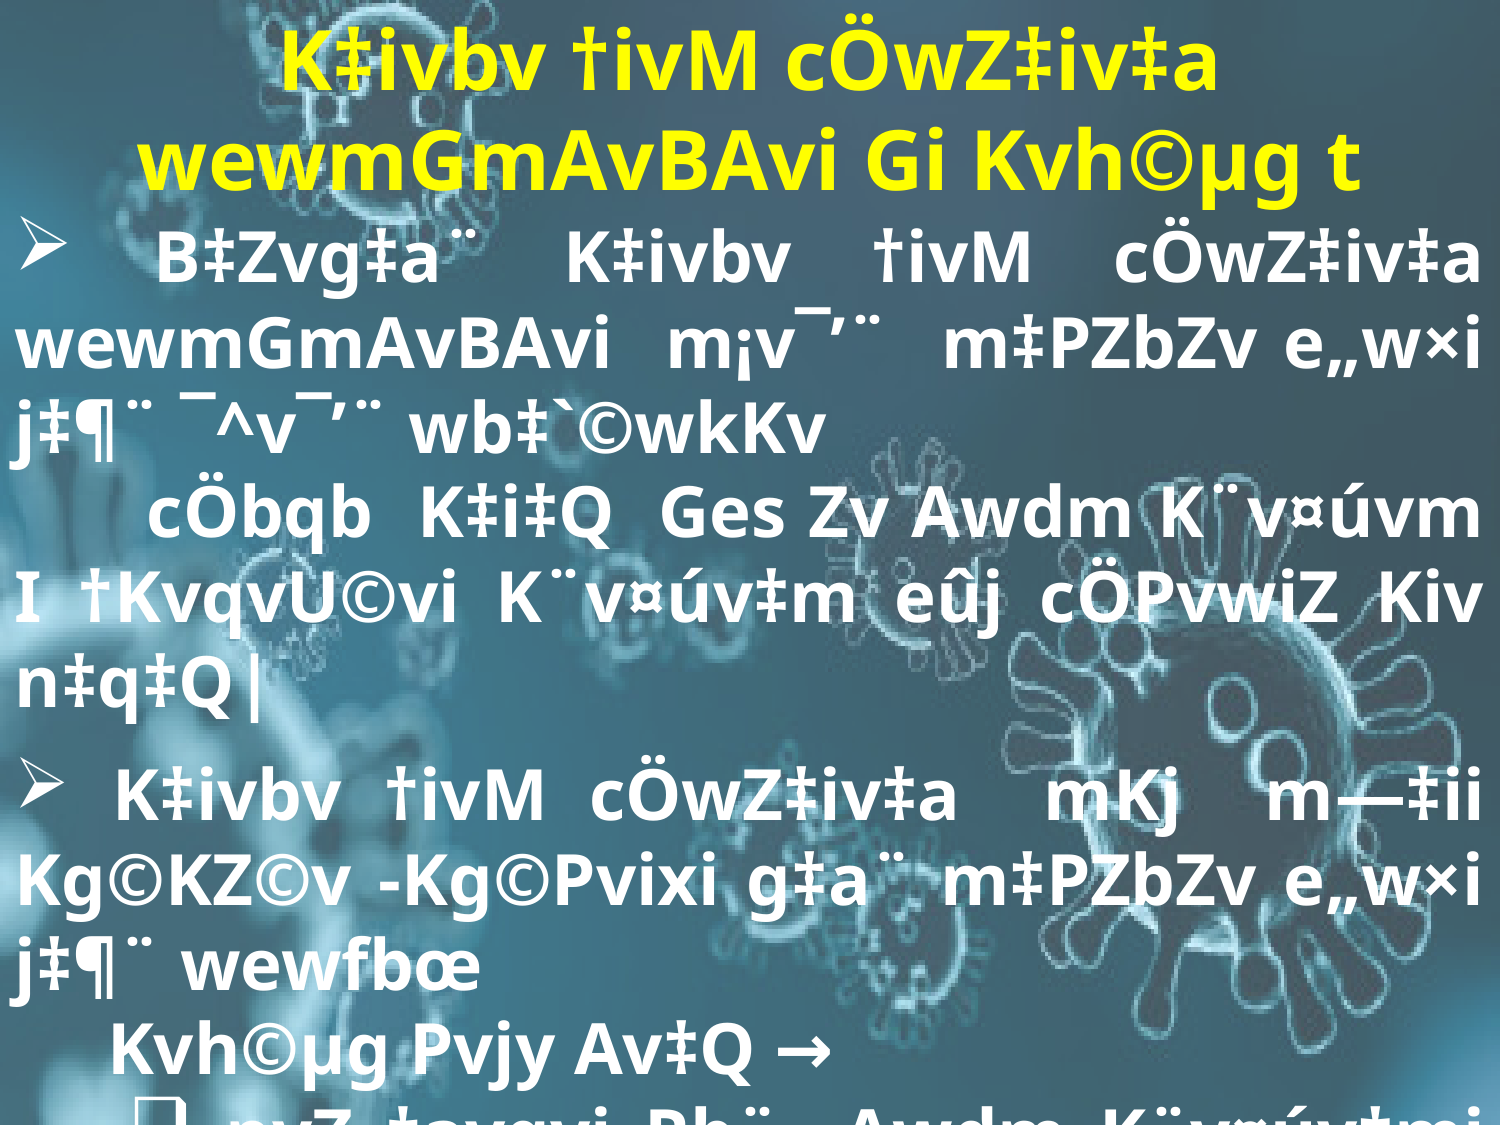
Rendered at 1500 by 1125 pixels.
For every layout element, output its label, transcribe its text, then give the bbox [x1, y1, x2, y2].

text_box K‡ivbv †ivM cÖwZ‡iv‡a wewmGmAvBAvi Gi Kvh©µg t B‡Zvg‡a¨ K‡ivbv †ivM cÖwZ‡iv‡a wewmGmAvBAvi m¡v¯’¨ m‡PZbZv e„w×i j‡¶¨ ¯^v¯’¨ wb‡`©wkKv cÖbqb K‡i‡Q Ges Zv Awdm K¨v¤úvm I †KvqvU©vi K¨v¤úv‡m eûj cÖPvwiZ Kiv n‡q‡Q| K‡ivbv †ivM cÖwZ‡iv‡a mKj m—‡ii Kg©KZ©v -Kg©Pvixi g‡a¨ m‡PZbZv e„w×i j‡¶¨ wewfbœ Kvh©µg Pvjy Av‡Q → nvZ †avqvi Rb¨ Awdm K¨v¤úv‡mi wewfbœ ¯’v‡b e¨e¯’v Kiv n‡q‡Q| kix‡ii ZvcgvÎv cwigv‡ci Rb¨ K¨v¤úv‡mi cÖwZwU cÖ‡ekØv‡i ZvcgvÎ cwigvcK hš¿ e¨envi Kiv n‡”Q| K¨v¤úv‡mi cÖ‡ekØvi ¸‡jv‡Z n¨vÛ m¨vwbUvBRvi e¨envi Kiv n‡”Q| wewmGmAvBAvi-Gi wewfbœ `ß‡i Rxevby bvkK †¯úª Kiv n‡”Q| No Mask No Entry, No Mask No Service AbymiY Kiv n‡”Q| [0, 0, 1500, 1125]
